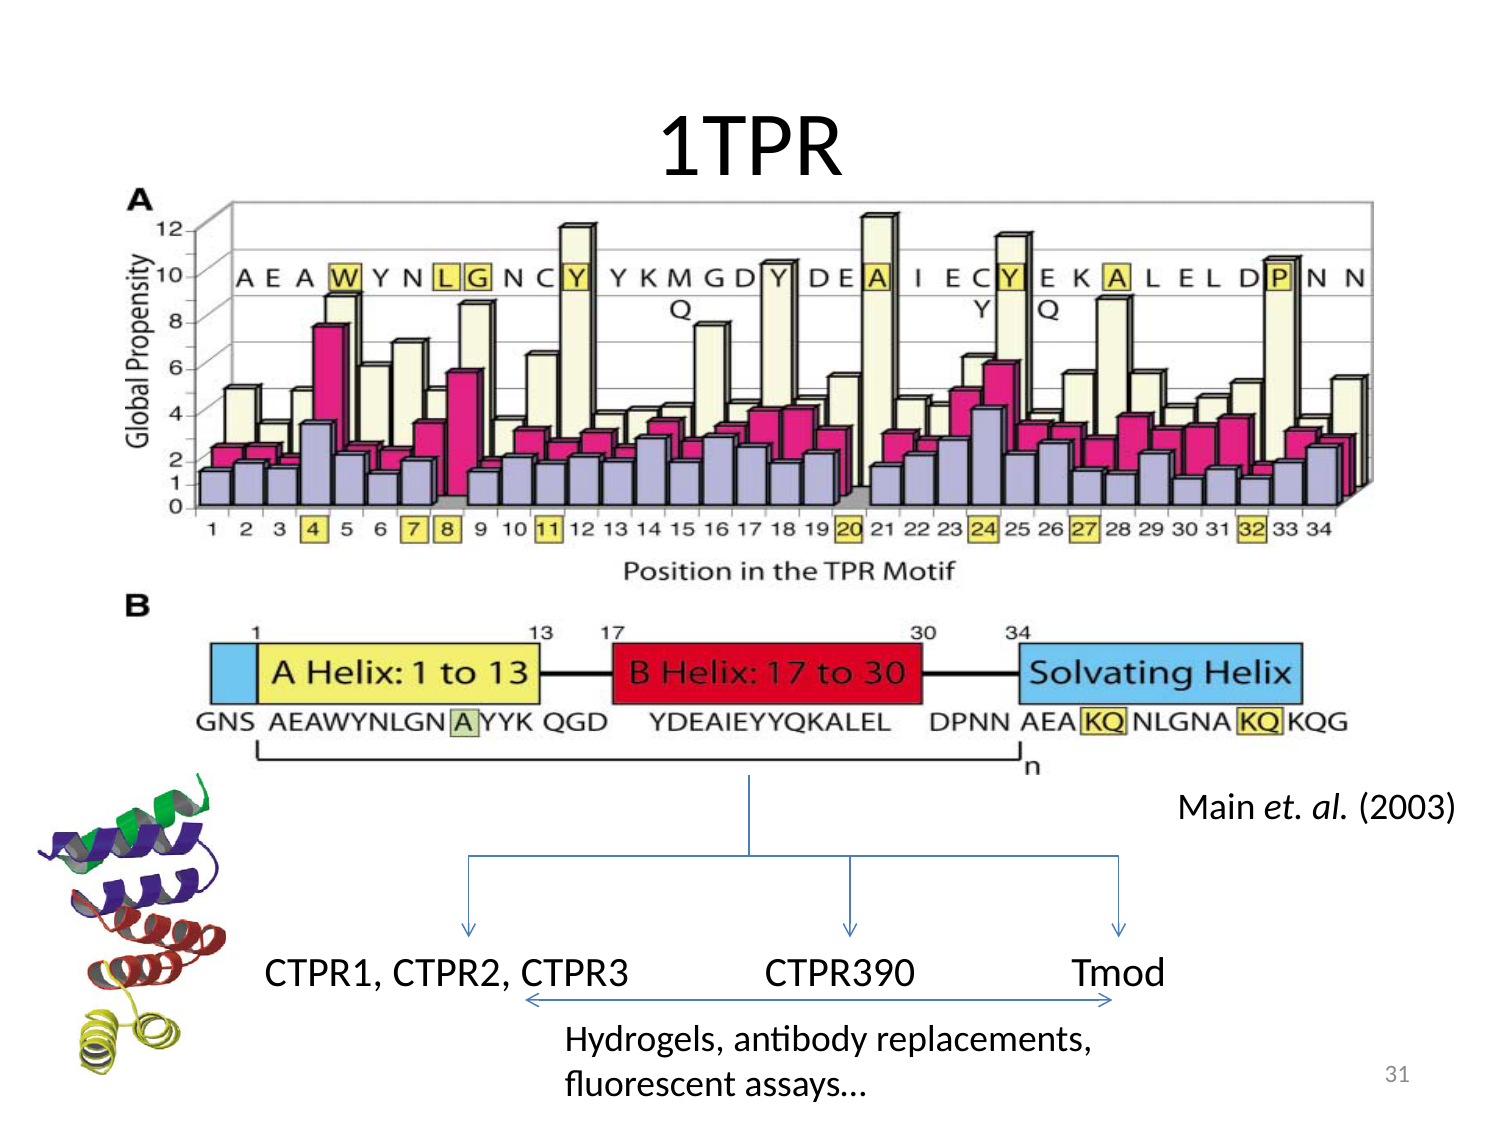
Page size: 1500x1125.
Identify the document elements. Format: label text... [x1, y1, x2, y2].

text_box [527, 715, 691, 997]
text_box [852, 671, 1016, 999]
text_box Tmod [1021, 937, 1225, 1003]
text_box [852, 1009, 1016, 1042]
text_box Hydrogels, antibody replacements, fluorescent assays… [549, 1006, 1188, 1112]
text_box Main et. al. (2003) [1162, 774, 1500, 835]
picture [37, 772, 226, 1076]
title 1TPR [75, 45, 1425, 233]
slide_number 31 [1188, 1042, 1425, 1103]
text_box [718, 805, 847, 907]
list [124, 187, 1374, 776]
text_box CTPR390 [749, 937, 847, 999]
text_box CTPR1, CTPR2, CTPR3 [249, 937, 523, 1003]
